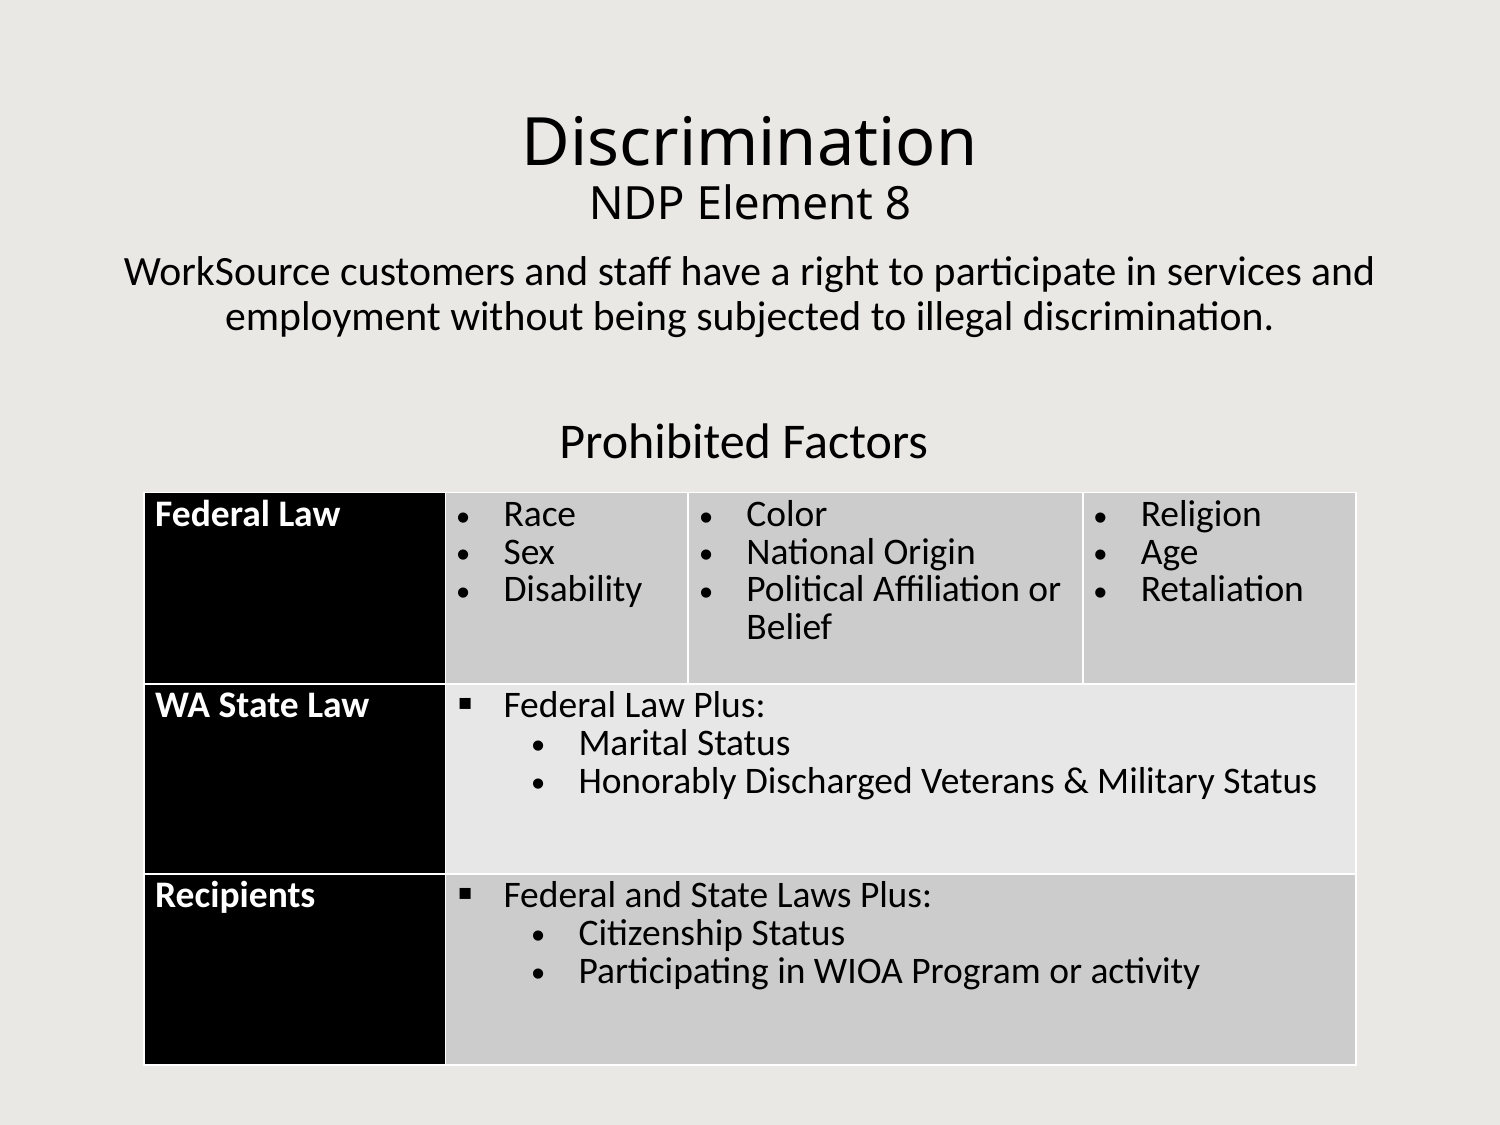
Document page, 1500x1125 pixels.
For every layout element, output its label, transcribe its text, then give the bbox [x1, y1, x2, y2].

table_cell Recipients [145, 875, 445, 1064]
table_cell WA State Law [145, 685, 445, 873]
text_box Prohibited Factors [544, 400, 956, 476]
list WorkSource customers and staff have a right to participate in services and employment without being subjected to illegal discrimination. [103, 241, 1397, 371]
table_header Federal Law [145, 493, 445, 683]
table_header Religion Age Retaliation [1084, 493, 1355, 683]
table_cell Federal and State Laws Plus: Citizenship Status Participating in WIOA Program or activity [446, 875, 1355, 1064]
title Discrimination NDP Element 8 [103, 59, 1397, 241]
table_header Race Sex Disability [446, 493, 687, 683]
table_header Color National Origin Political Affiliation or Belief [689, 493, 1082, 683]
table_cell Federal Law Plus: Marital Status Honorably Discharged Veterans & Military Status [446, 685, 1355, 873]
